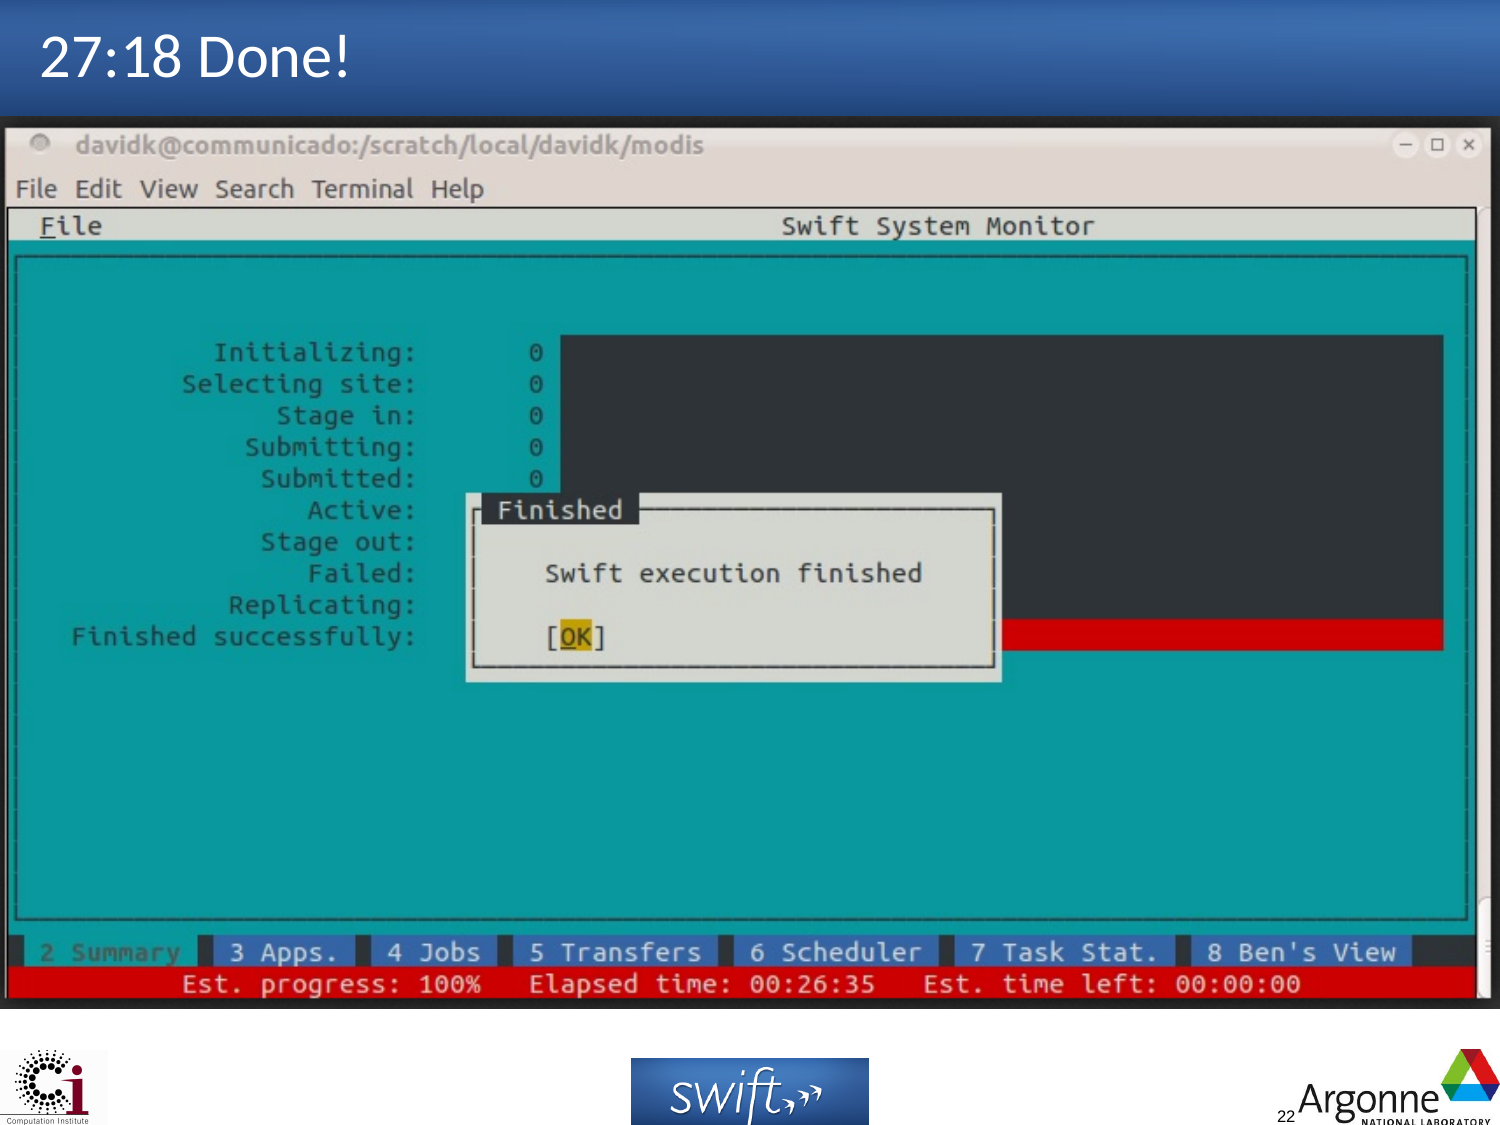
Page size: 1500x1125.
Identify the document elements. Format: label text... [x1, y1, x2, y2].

picture [0, 0, 1500, 1009]
picture [1298, 1049, 1500, 1125]
picture [631, 1058, 869, 1125]
title 27:18 Done! [24, 0, 1500, 116]
picture [0, 1050, 108, 1125]
